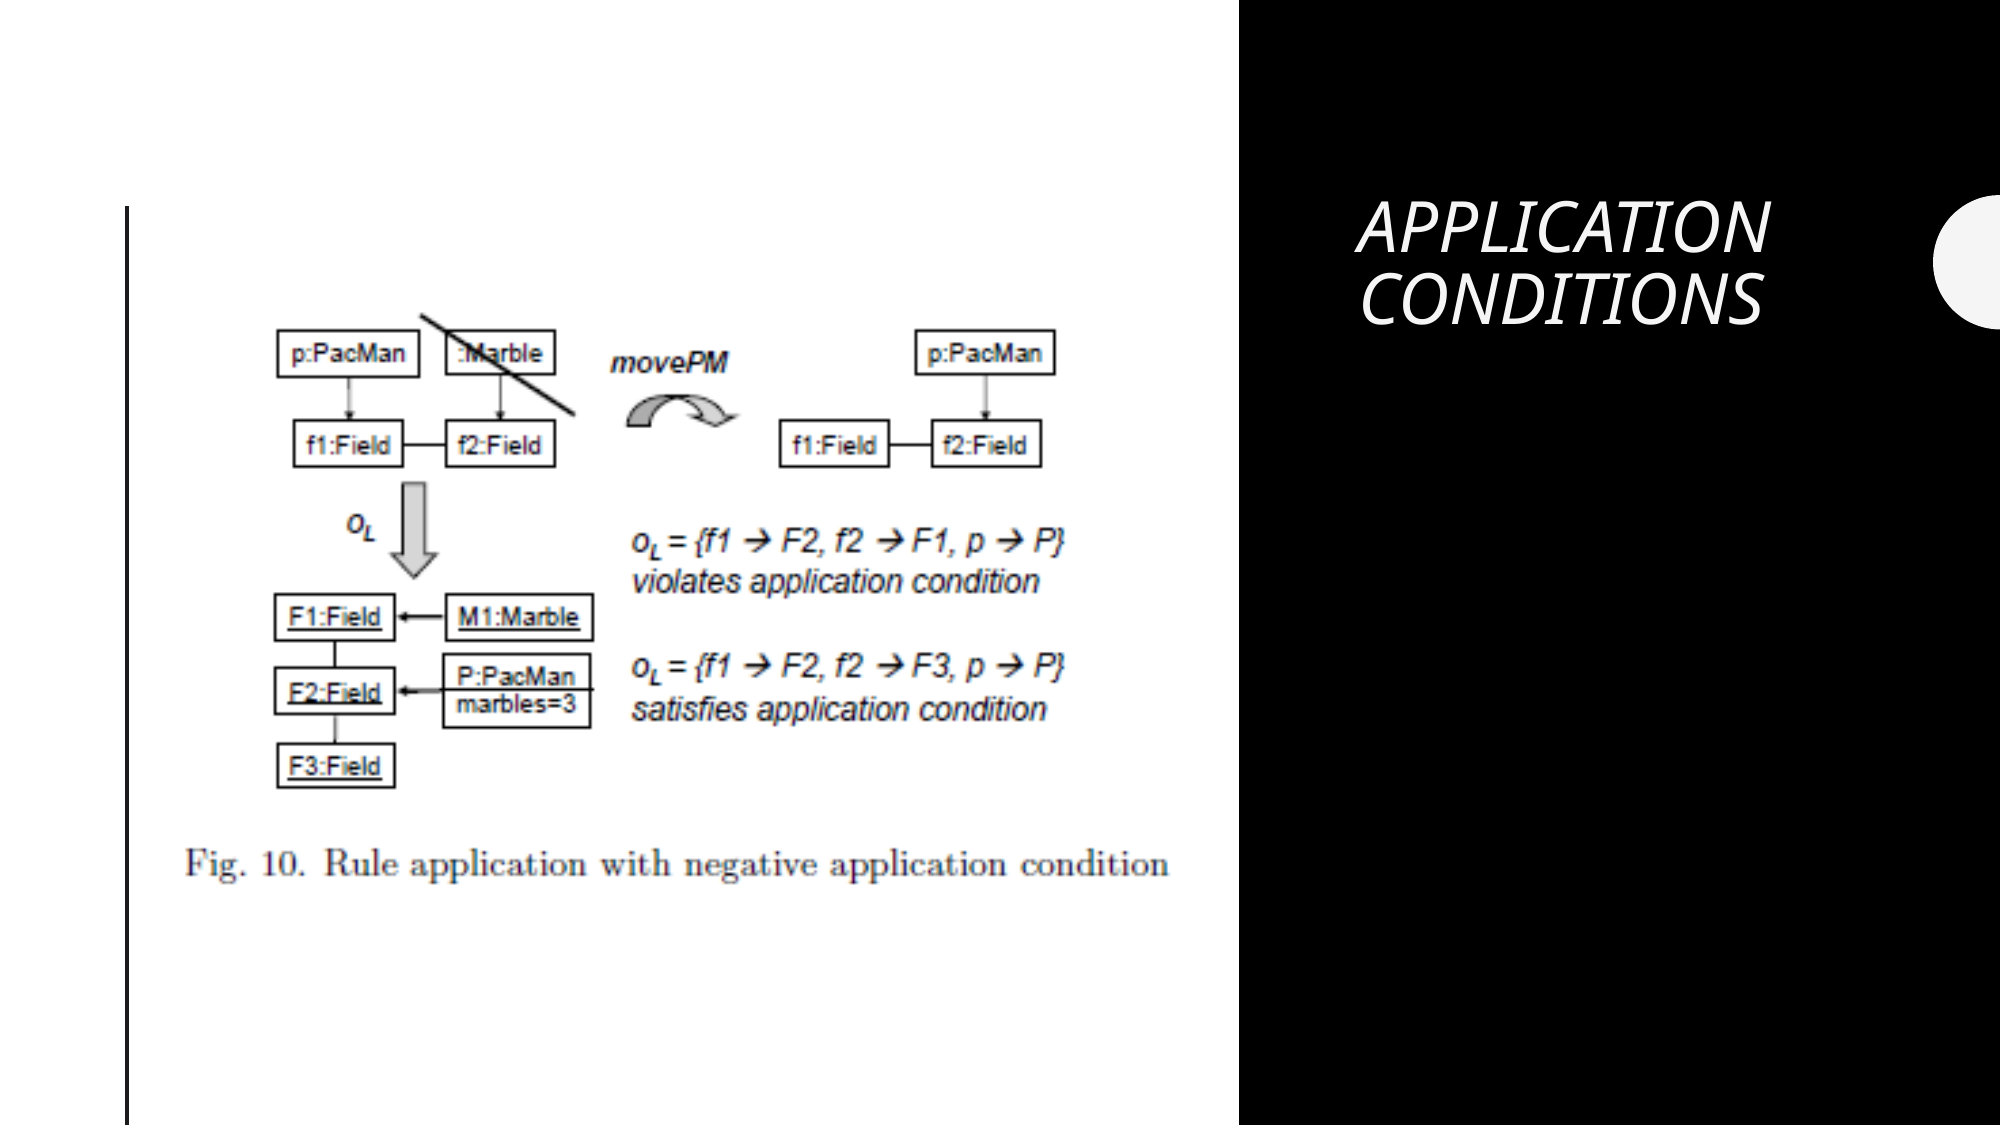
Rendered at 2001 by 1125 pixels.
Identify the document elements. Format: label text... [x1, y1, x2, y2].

title Application conditions [1343, 187, 1893, 888]
picture [185, 303, 1187, 901]
text_box [0, 0, 1240, 1125]
text_box [1933, 195, 2000, 330]
text_box [1240, 0, 2000, 1125]
